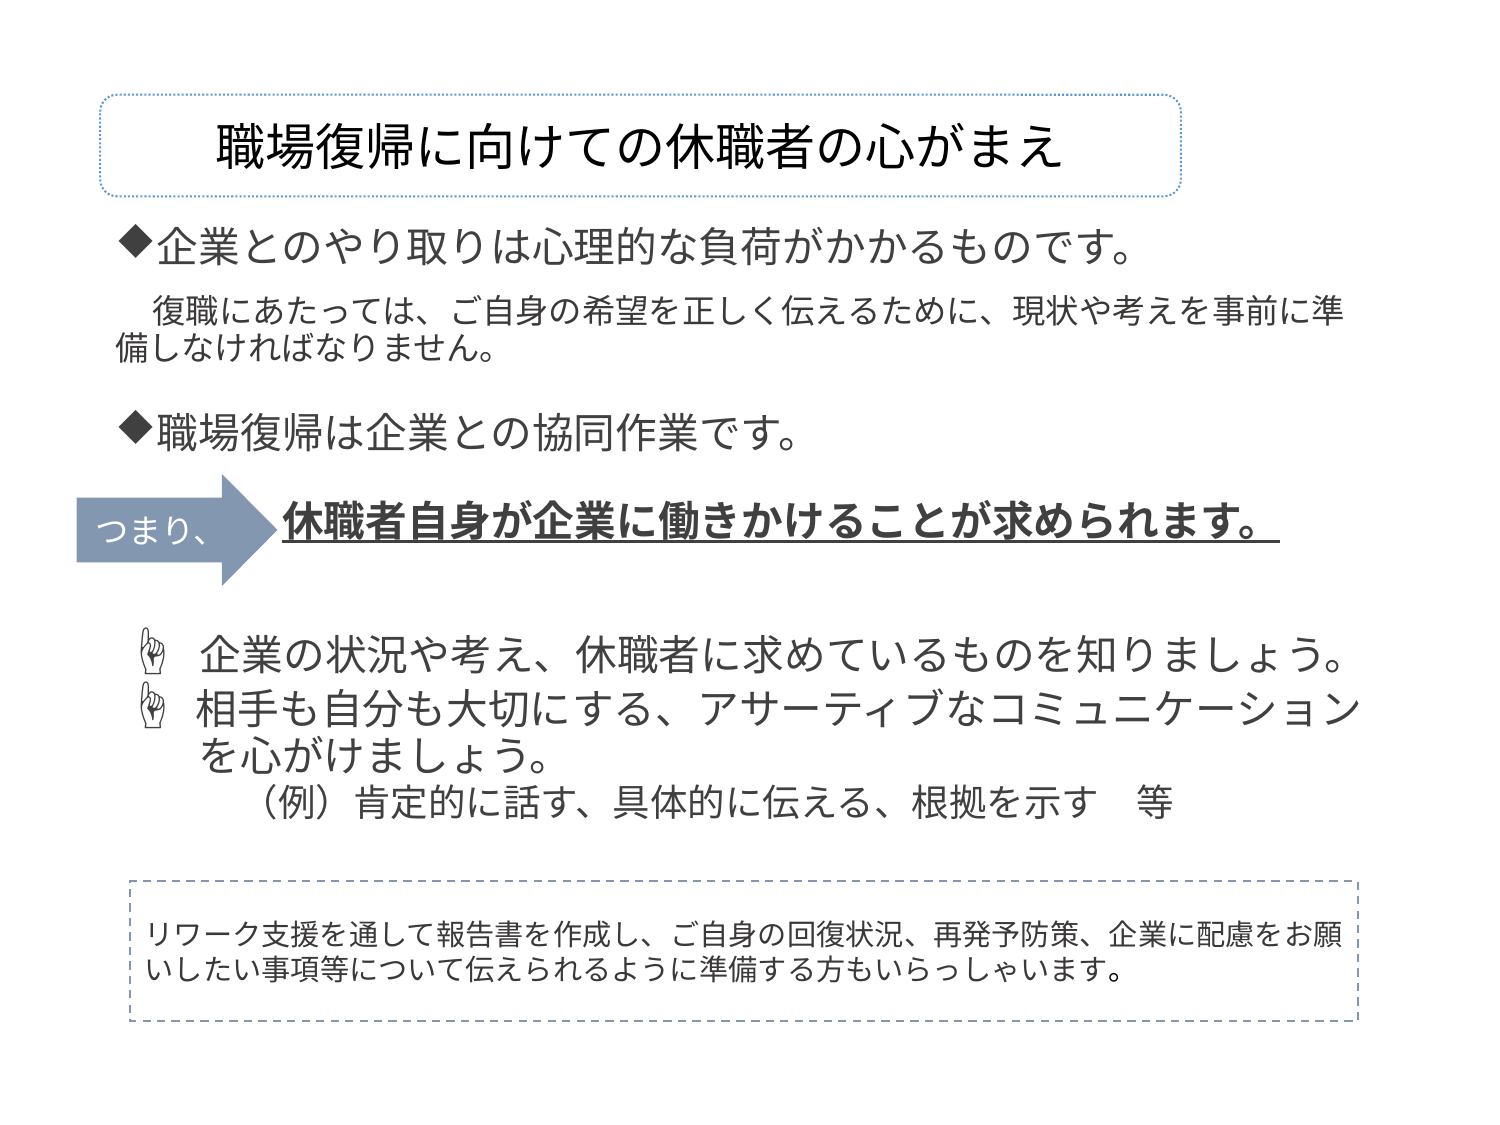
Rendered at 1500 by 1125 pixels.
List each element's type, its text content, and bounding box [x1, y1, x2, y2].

text_box 職場復帰に向けての休職者の心がまえ [99, 93, 1182, 198]
list 企業とのやり取りは心理的な負荷がかかるものです。 復職にあたっては、ご自身の希望を正しく伝えるために、現状や考えを事前に準備しなければなりません。 職場復帰は企業との協同作業です。 休職者自身が企業に働きかけることが求められます。 ☝ 企業の状況や考え、休職者に求めているものを知りましょう。 ☝ 相手も自分も大切にする、アサーティブなコミュニケーション を心がけましょう。 （例）肯定的に話す、具体的に伝える、根拠を示す 等 [100, 218, 1388, 882]
text_box リワーク支援を通して報告書を作成し、ご自身の回復状況、再発予防策、企業に配慮をお願いしたい事項等について伝えられるように準備する方もいらっしゃいます。 [129, 880, 1359, 1022]
text_box つまり、 [75, 471, 279, 589]
